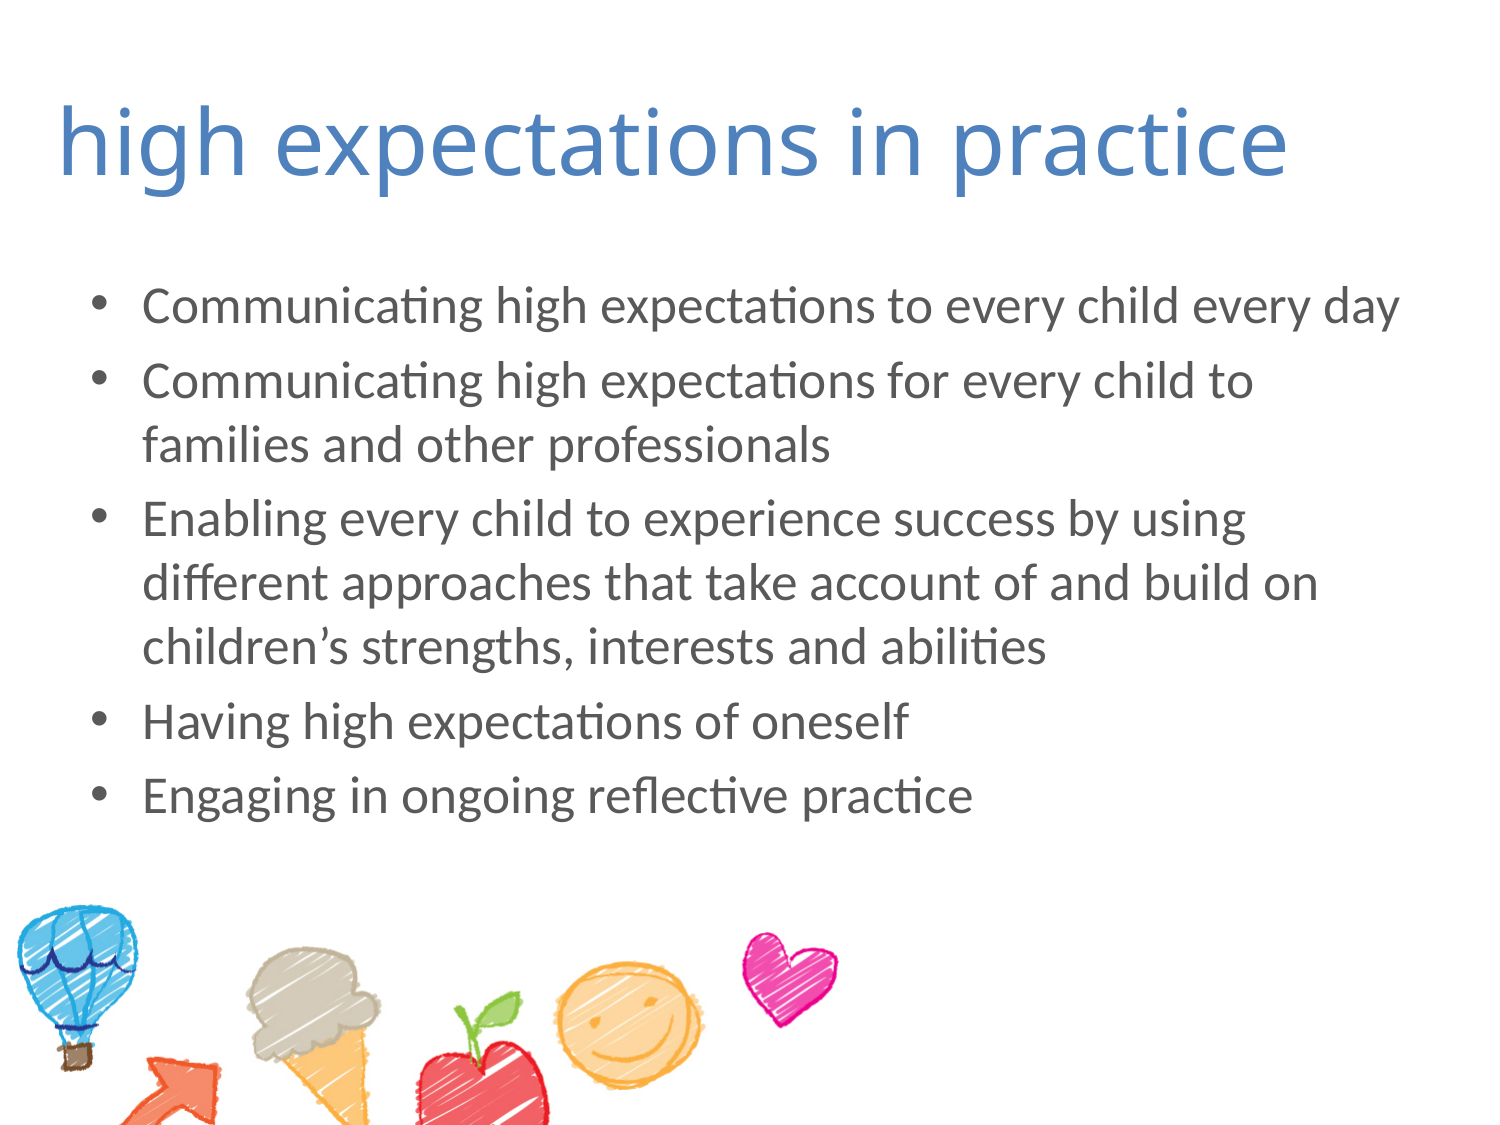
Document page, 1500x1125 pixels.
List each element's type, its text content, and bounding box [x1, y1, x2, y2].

picture [12, 870, 1253, 1125]
title high expectations in practice [41, 45, 1500, 233]
list Communicating high expectations to every child every day Communicating high expectations for every child to families and other professionals Enabling every child to experience success by using different approaches that take account of and build on children’s strengths, interests and abilities Having high expectations of oneself Engaging in ongoing reflective practice [75, 262, 1425, 903]
